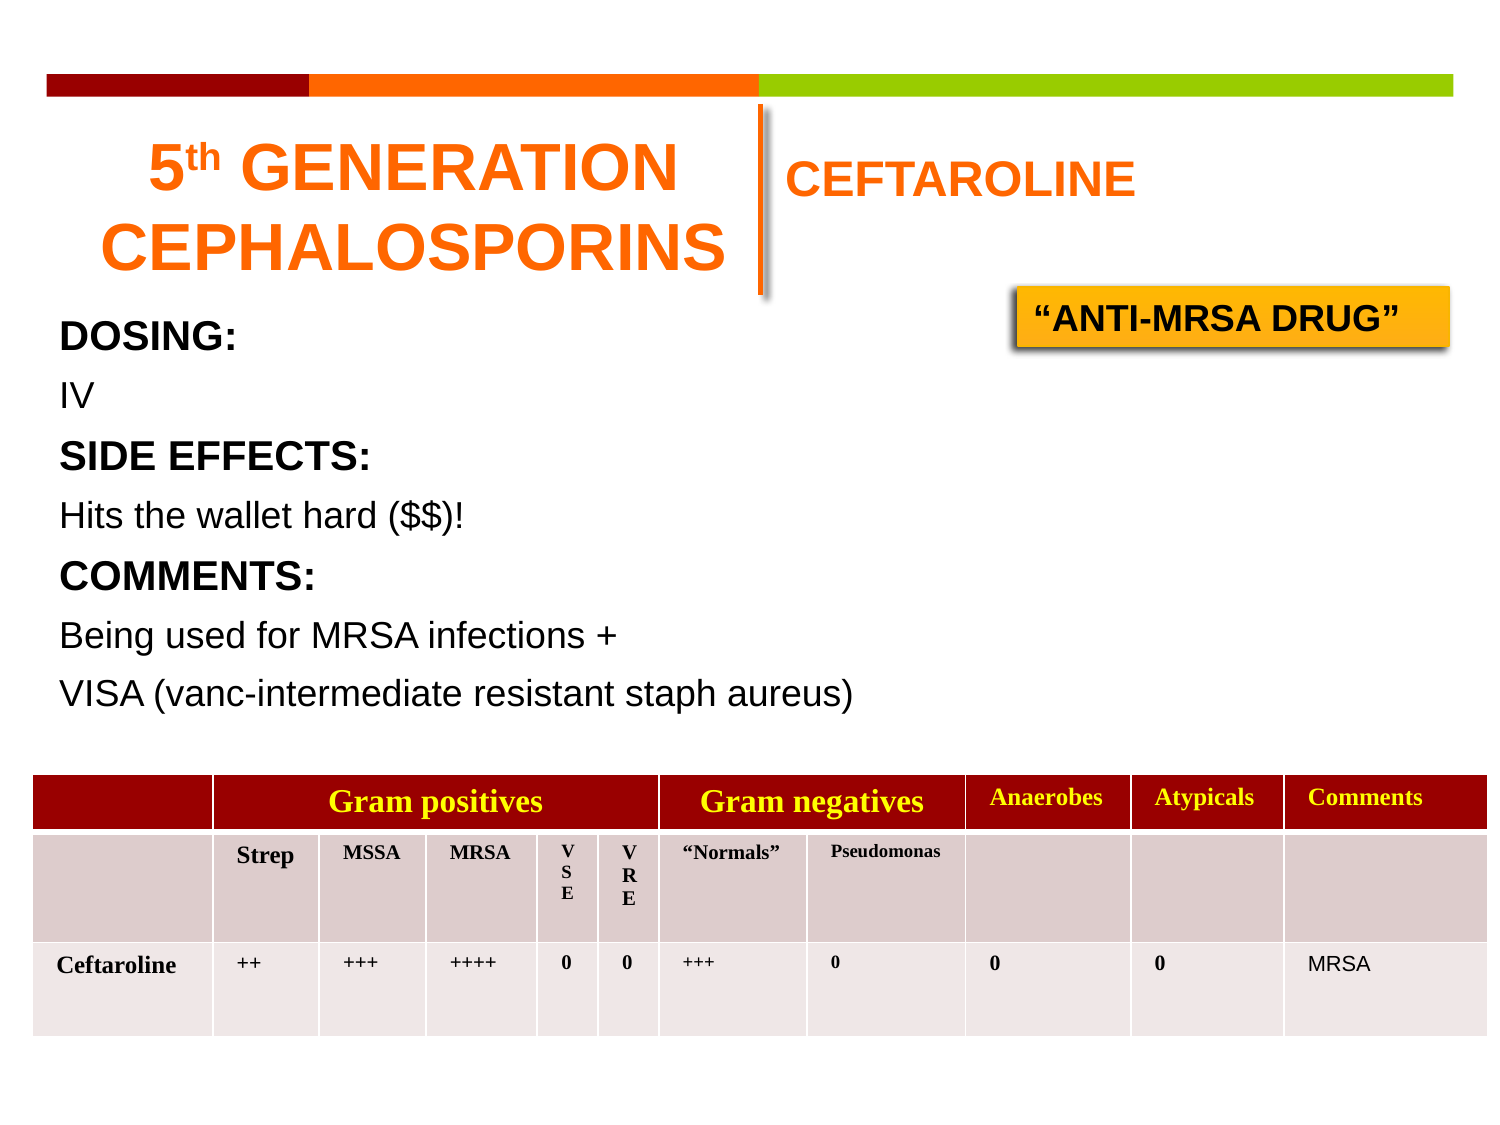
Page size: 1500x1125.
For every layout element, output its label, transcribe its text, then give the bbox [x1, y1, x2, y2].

table_cell ++++ [427, 943, 536, 1036]
table_header Atypicals [1132, 775, 1283, 829]
table_cell 0 [1132, 943, 1283, 1036]
list DOSING: IV SIDE EFFECTS: Hits the wallet hard ($$)! COMMENTS: Being used for MRSA infections + VISA (vanc-intermediate resistant staph aureus) [44, 300, 1500, 853]
table_cell VSE [538, 835, 597, 942]
table_cell Ceftaroline [33, 943, 212, 1036]
table_cell “Normals” [660, 835, 806, 942]
table_cell Strep [214, 835, 318, 942]
text_box “ANTI-MRSA DRUG” [1017, 286, 1450, 347]
table_cell [33, 835, 212, 942]
table_cell MSSA [320, 835, 425, 942]
table_cell 0 [599, 943, 658, 1036]
table_cell +++ [320, 943, 425, 1036]
table_cell 0 [808, 943, 965, 1036]
text_box CEFTAROLINE [774, 138, 1500, 214]
table_cell MRSA [1285, 943, 1487, 1036]
table_cell ++ [214, 943, 318, 1036]
table_cell MRSA [427, 835, 536, 942]
table_header Anaerobes [966, 775, 1130, 829]
table_cell [1132, 835, 1283, 942]
title 5th GENERATION CEPHALOSPORINS [44, 100, 785, 292]
table_header Gram negatives [660, 775, 965, 829]
table_cell Pseudomonas [808, 835, 965, 942]
table_cell +++ [660, 943, 806, 1036]
table_header Comments [1285, 775, 1487, 829]
table_cell VRE [599, 835, 658, 942]
table_header Gram positives [214, 775, 658, 829]
table_header [33, 775, 212, 829]
table_cell 0 [538, 943, 597, 1036]
table_cell 0 [966, 943, 1130, 1036]
table_cell [966, 835, 1130, 942]
table_cell [1285, 835, 1487, 942]
